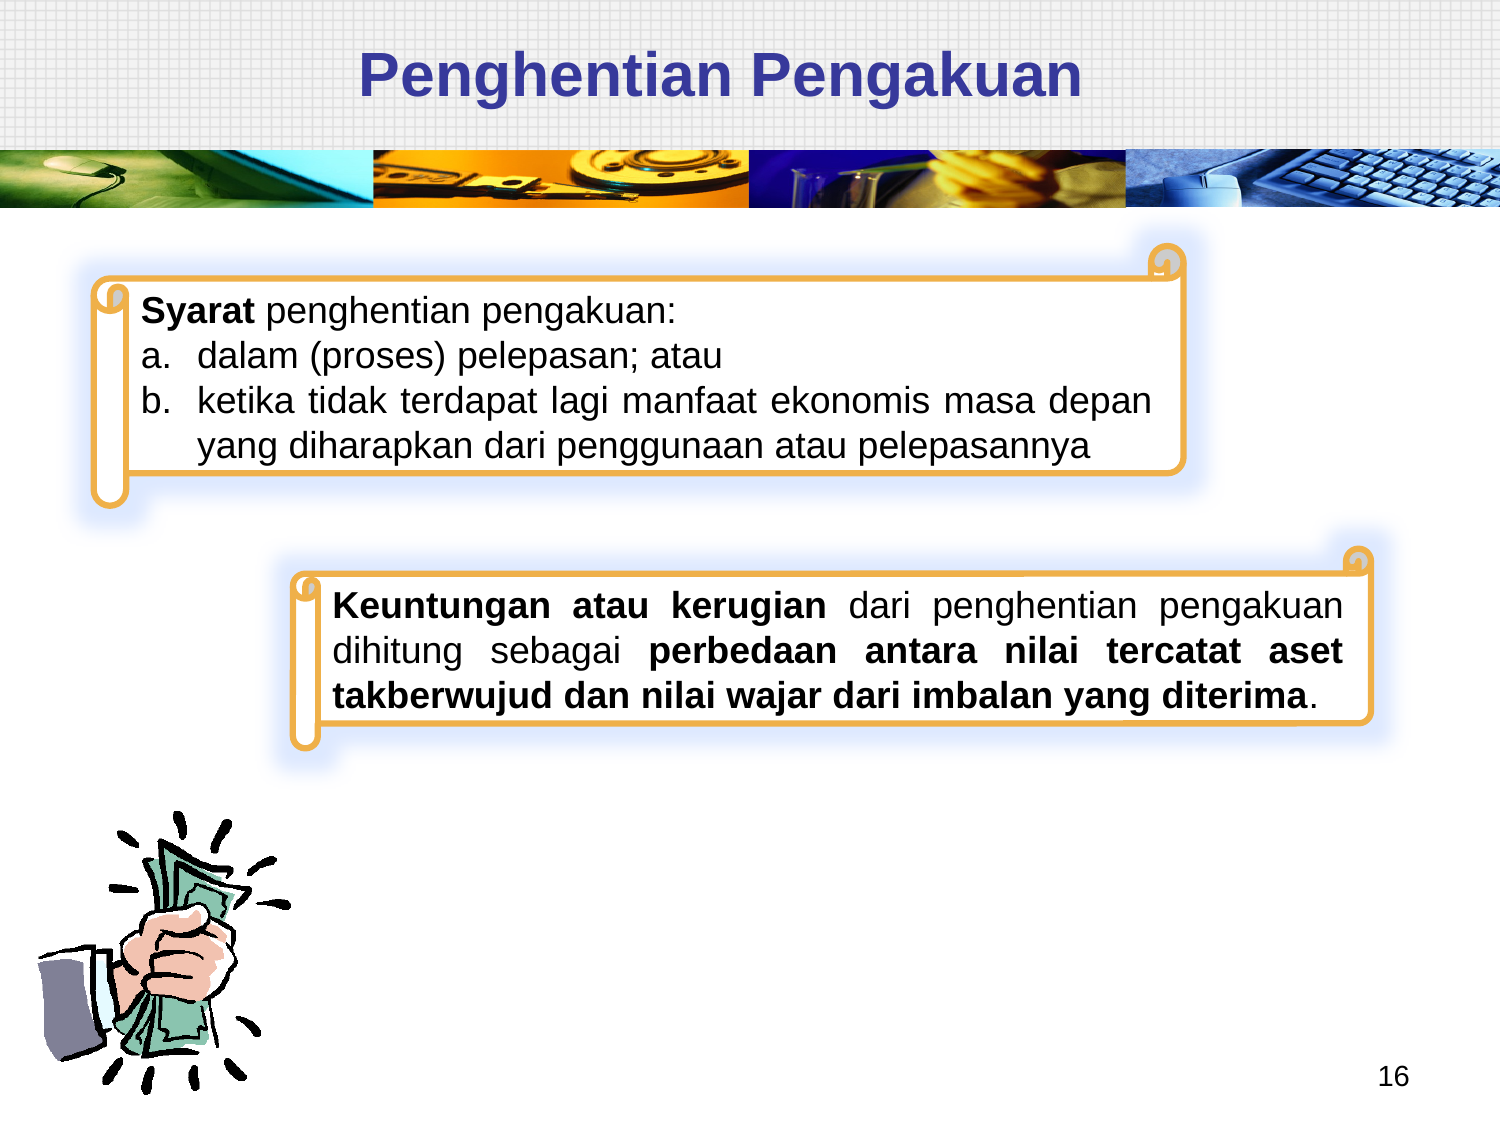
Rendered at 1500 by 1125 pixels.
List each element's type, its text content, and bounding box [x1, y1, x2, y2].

title Penghentian Pengakuan [46, 24, 1398, 118]
slide_number 16 [1074, 1049, 1426, 1103]
picture [34, 808, 294, 1097]
text_box Syarat penghentian pengakuan: dalam (proses) pelepasan; atau ketika tidak terdapat lagi manfaat ekonomis masa depan yang diharapkan dari penggunaan atau pelepasannya [91, 243, 1186, 508]
picture [0, 0, 1500, 208]
text_box Keuntungan atau kerugian dari penghentian pengakuan dihitung sebagai perbedaan antara nilai tercatat aset takberwujud dan nilai wajar dari imbalan yang diterima. [290, 546, 1374, 751]
